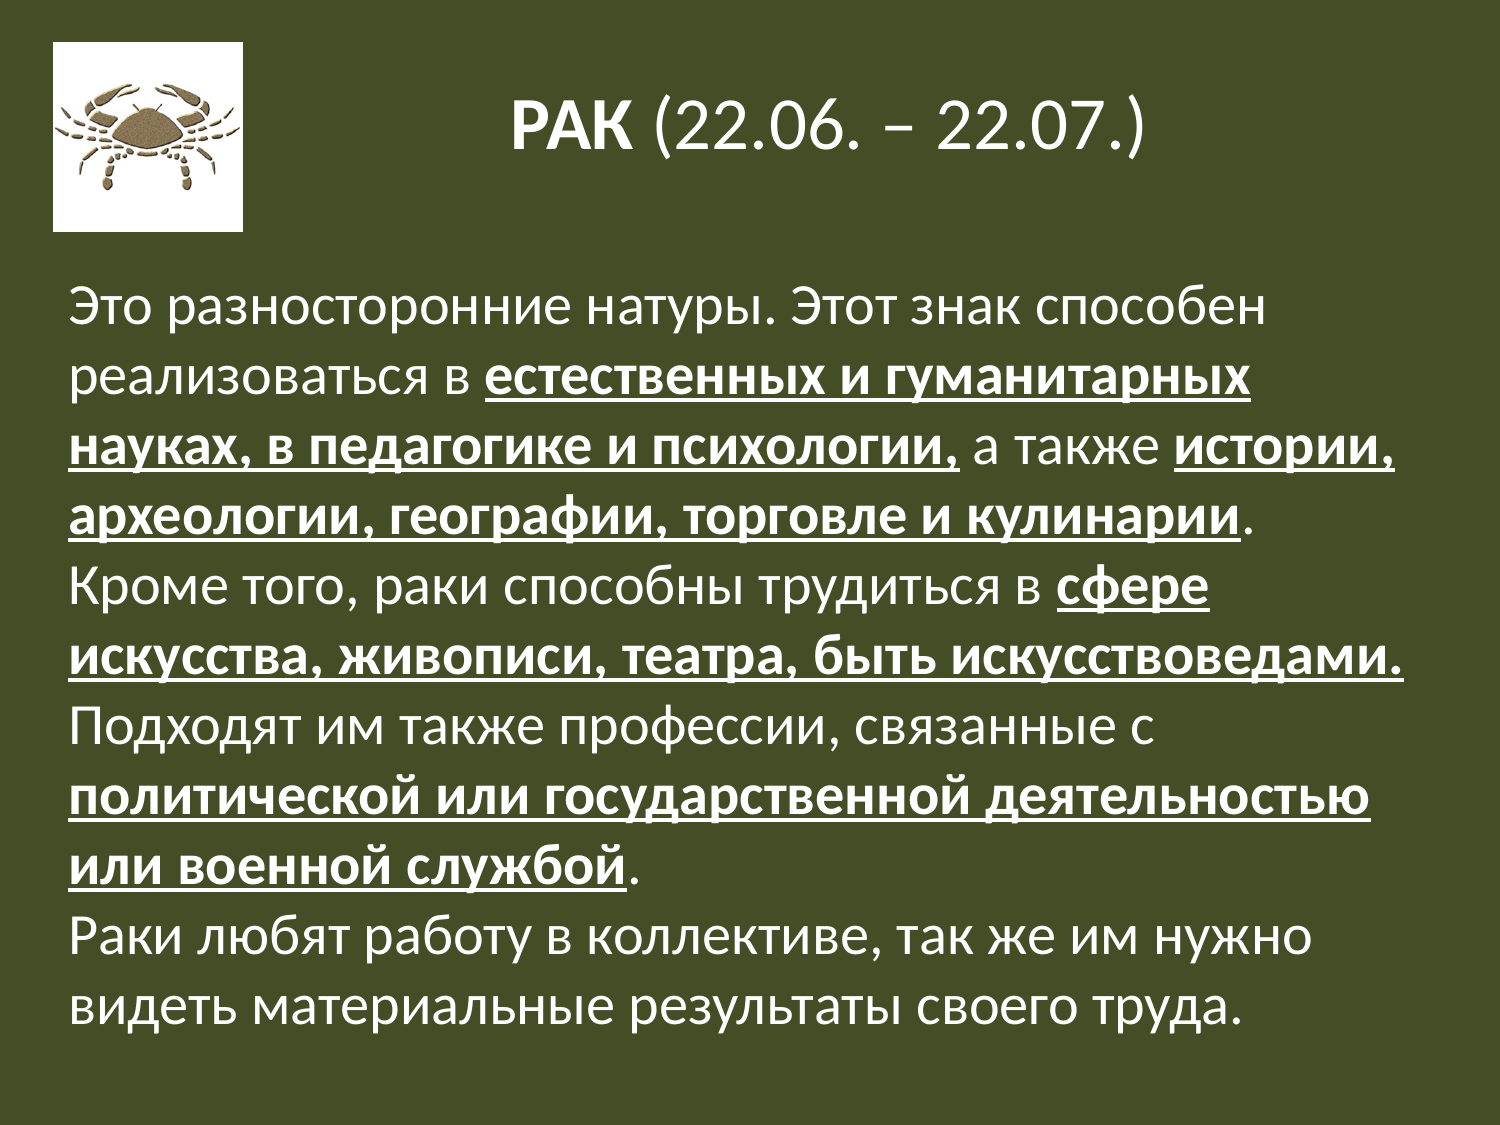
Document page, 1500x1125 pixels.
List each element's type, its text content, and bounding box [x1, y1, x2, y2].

text_box РАК (22.06. – 22.07.) [495, 67, 1500, 263]
picture [52, 42, 243, 232]
text_box Это разносторонние натуры. Этот знак способен реализоваться в естественных и гуманитарных науках, в педагогике и психологии, а также истории, археологии, географии, торговле и кулинарии. Кроме того, раки способны трудиться в сфере искусства, живописи, театра, быть искусствоведами. Подходят им также профессии, связанные с политической или государственной деятельностью или военной службой. Раки любят работу в коллективе, так же им нужно видеть материальные результаты своего труда. [53, 258, 1436, 1044]
